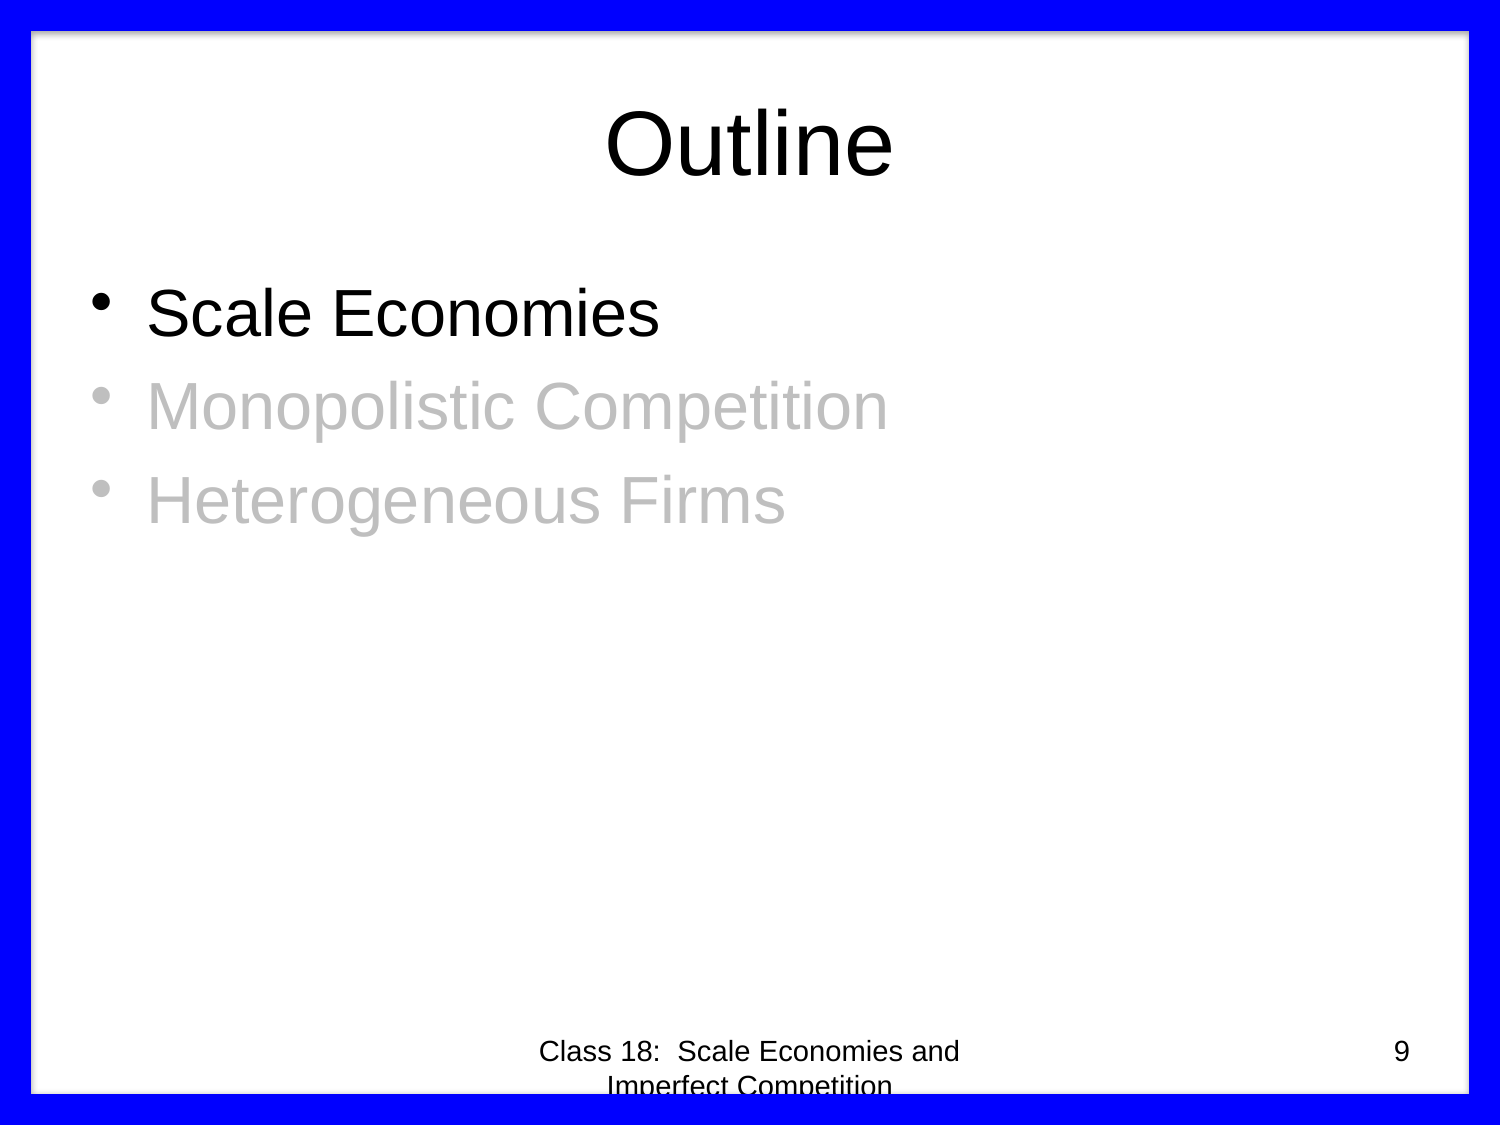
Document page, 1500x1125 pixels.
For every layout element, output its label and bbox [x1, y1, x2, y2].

text_box [0, 0, 1500, 1125]
